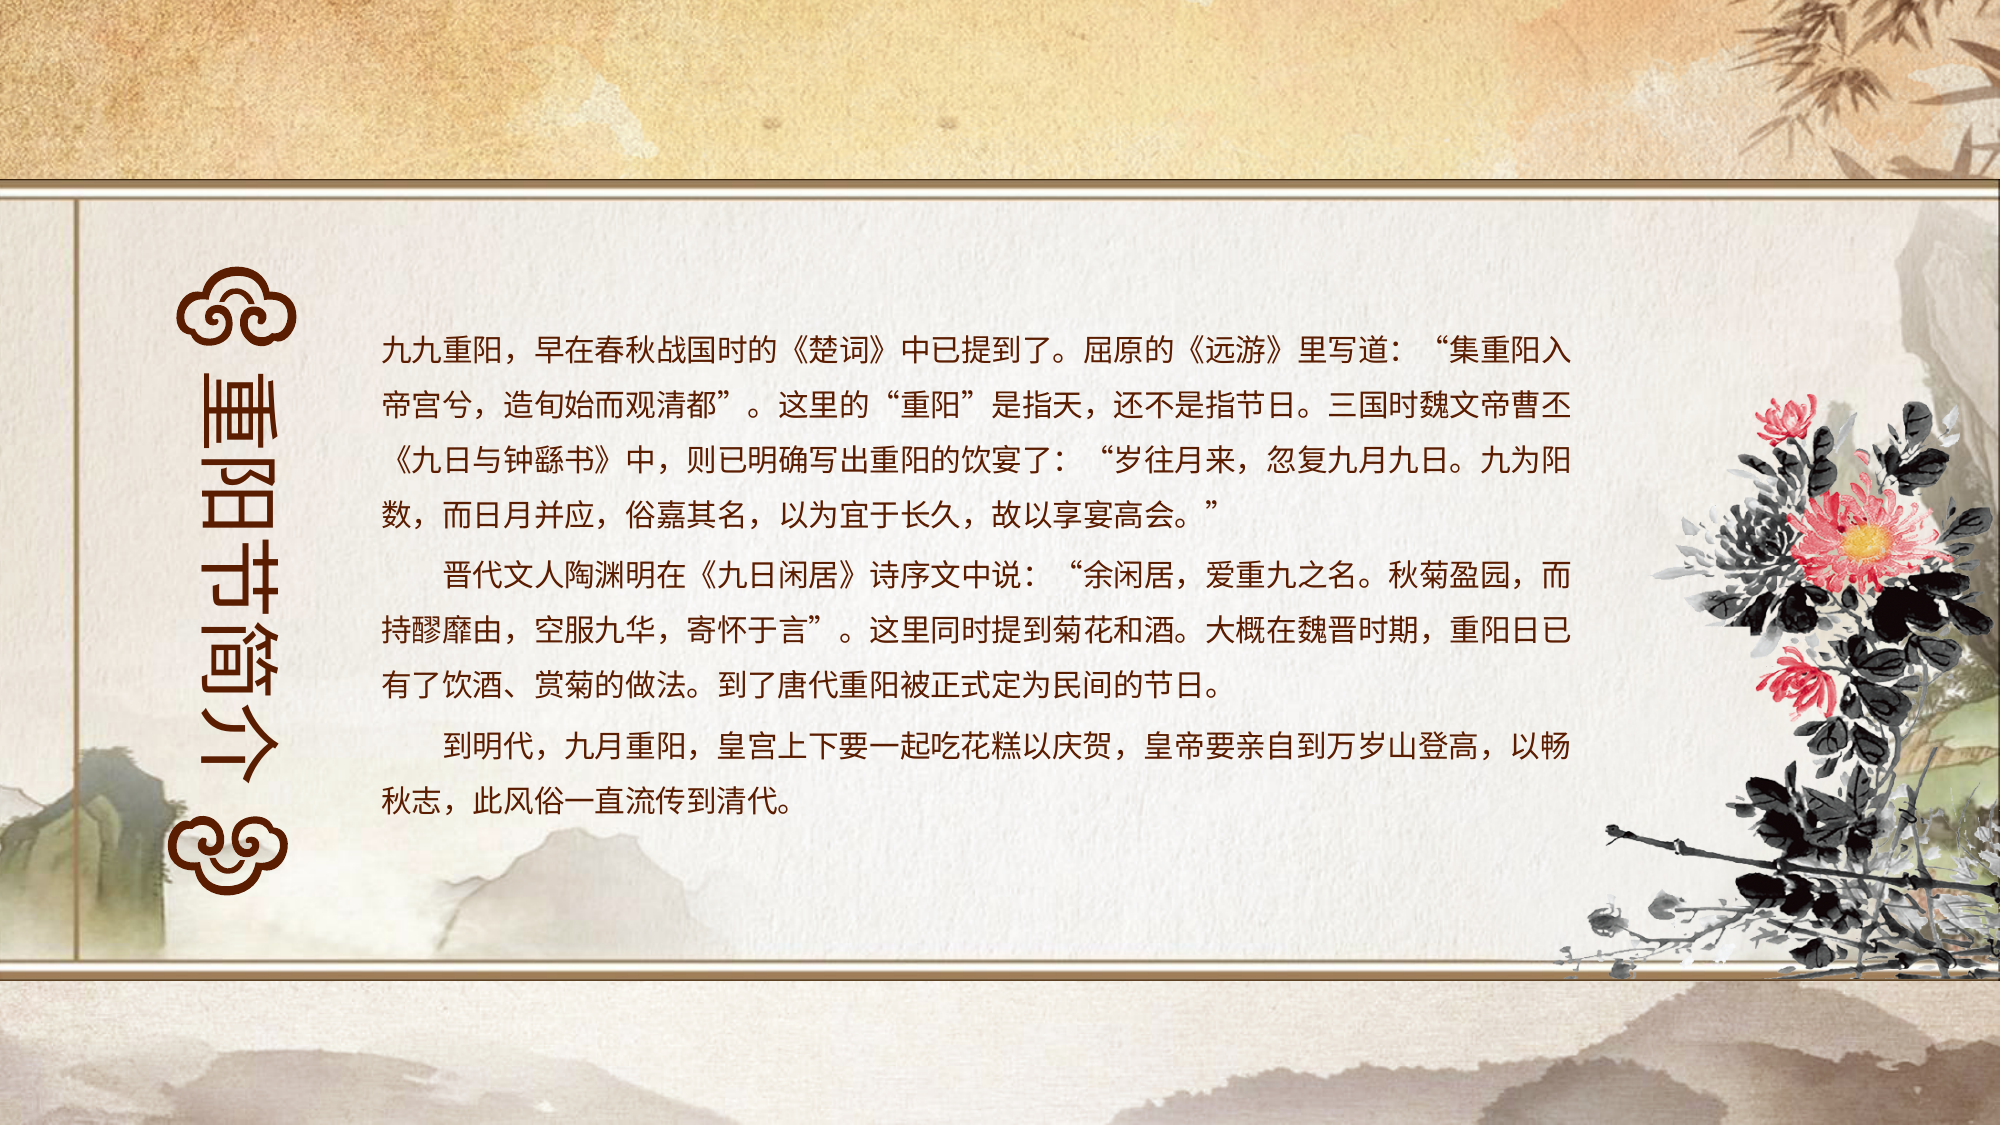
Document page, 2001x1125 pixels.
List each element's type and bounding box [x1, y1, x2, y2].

picture [0, 0, 2000, 1125]
text_box [165, 257, 299, 905]
